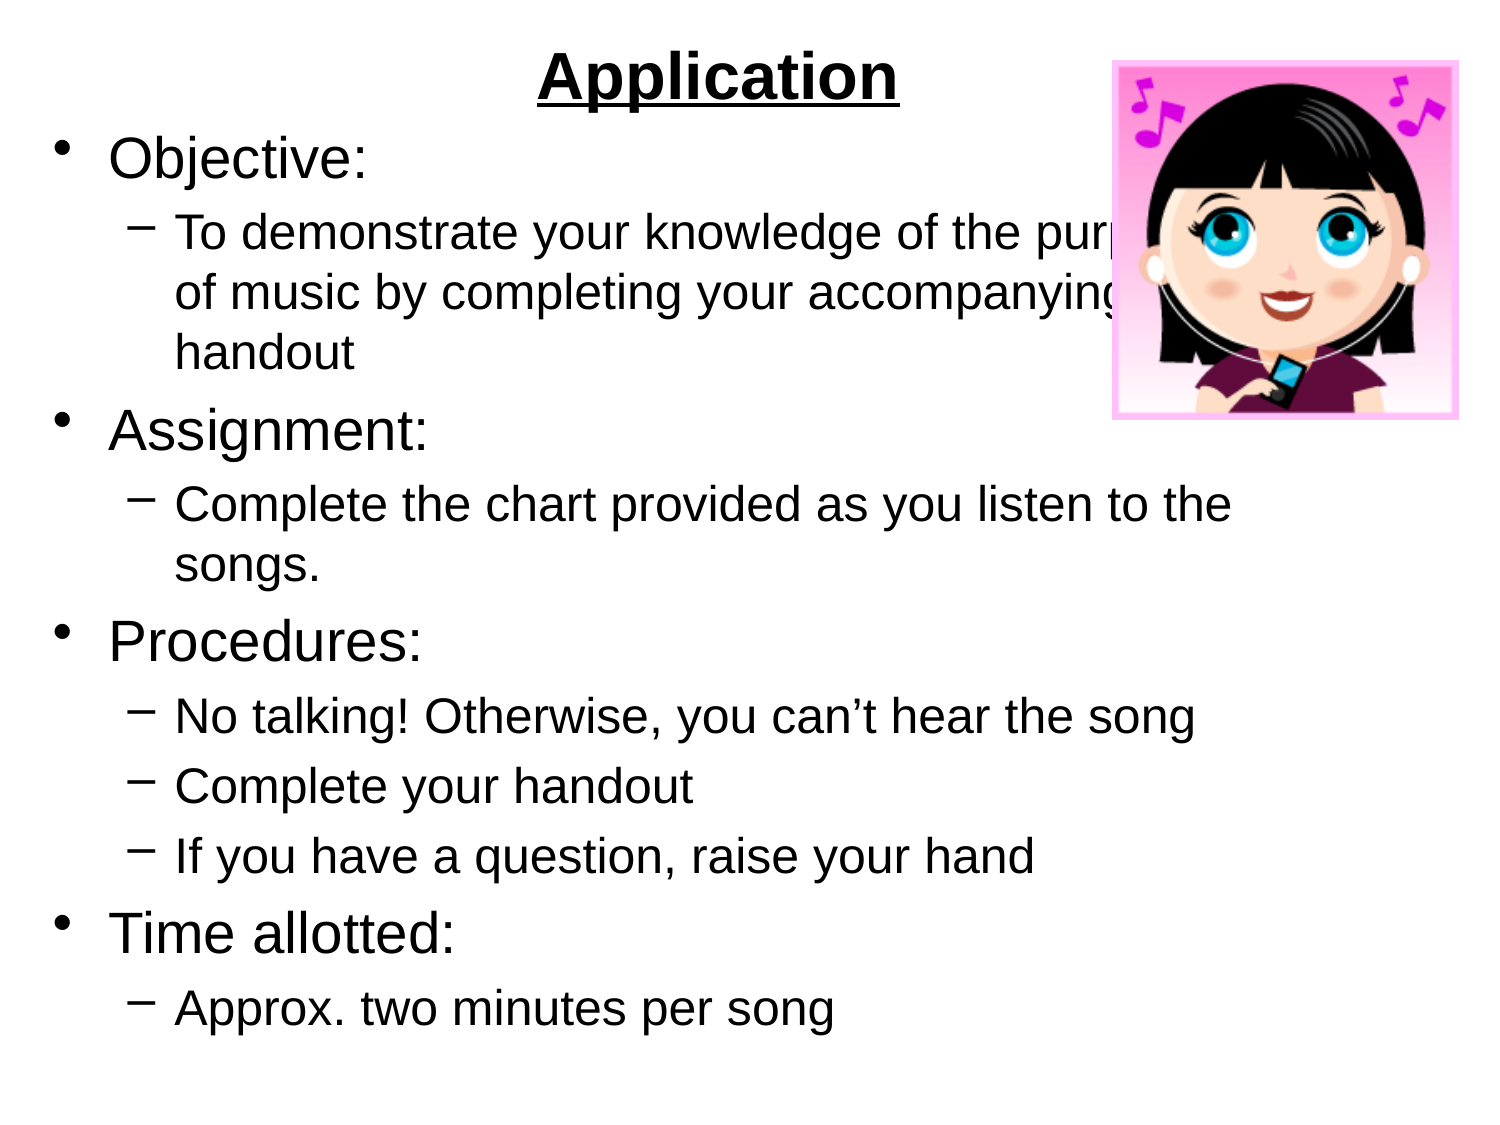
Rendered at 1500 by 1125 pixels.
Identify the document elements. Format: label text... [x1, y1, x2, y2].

picture [1112, 59, 1459, 420]
list Objective: To demonstrate your knowledge of the purposes of music by completing your accompanying handout Assignment: Complete the chart provided as you listen to the songs. Procedures: No talking! Otherwise, you can’t hear the song Complete your handout If you have a question, raise your hand Time allotted: Approx. two minutes per song [37, 112, 1263, 1063]
title Application [42, 32, 1394, 112]
